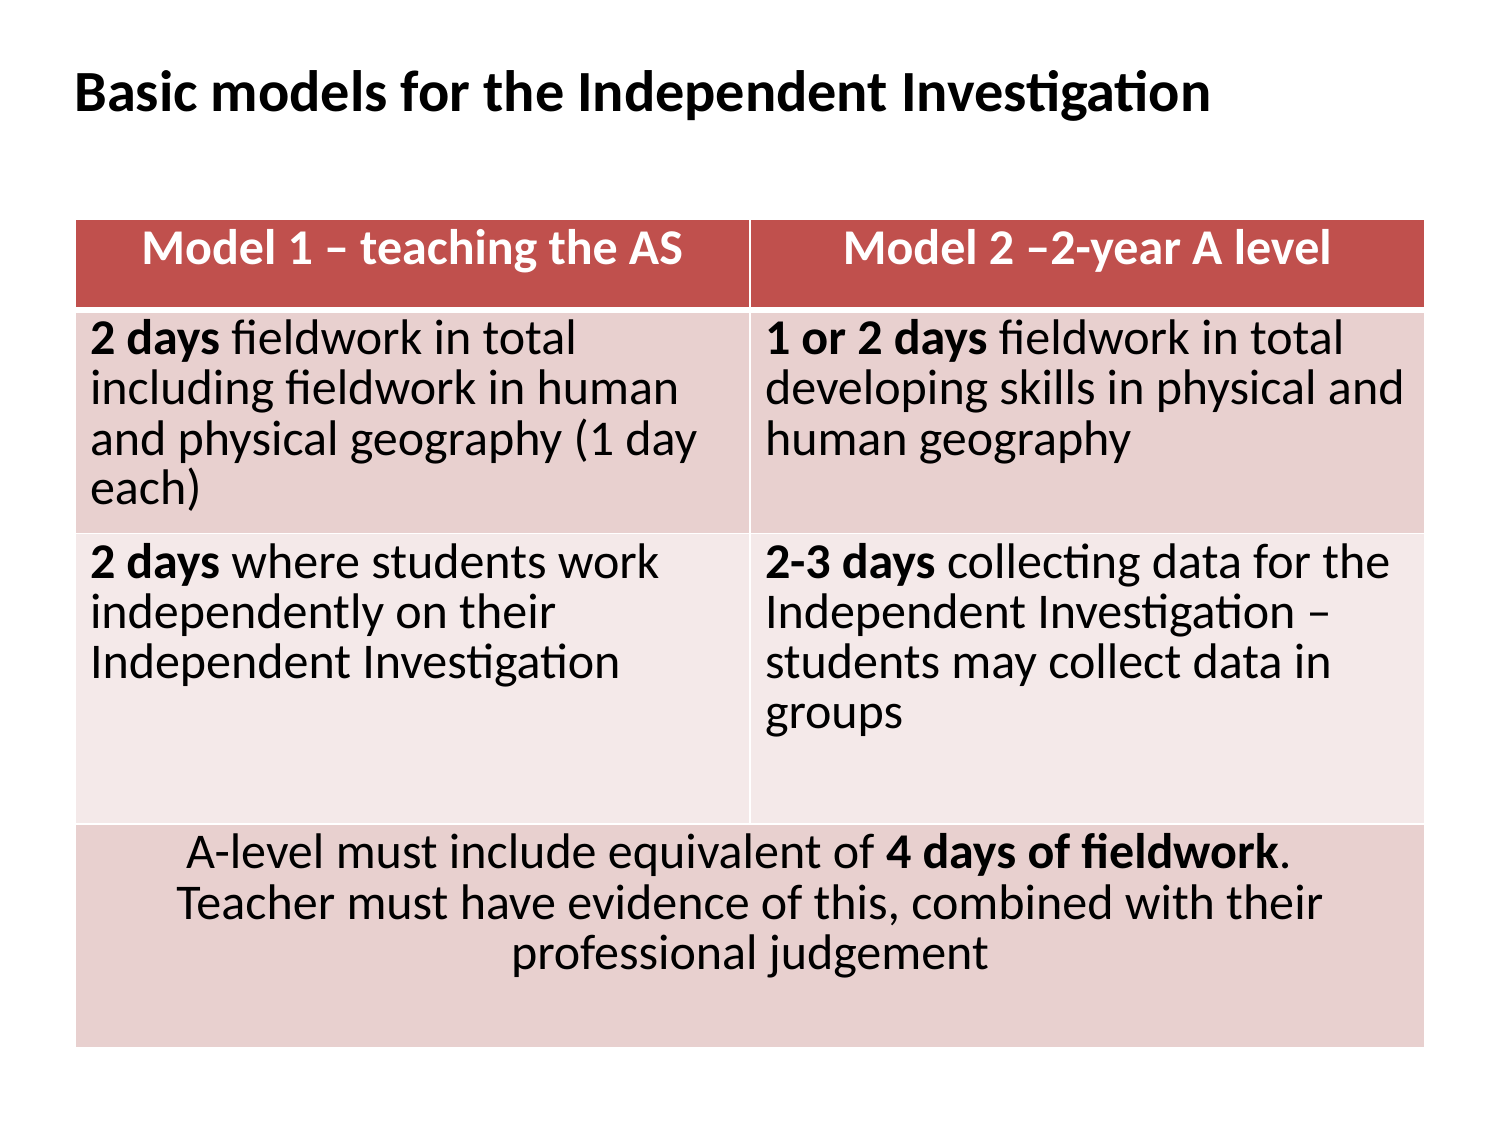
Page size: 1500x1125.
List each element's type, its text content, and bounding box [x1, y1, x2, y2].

table_header Model 1 – teaching the AS [76, 220, 749, 307]
table_cell A-level must include equivalent of 4 days of fieldwork. Teacher must have evidence of this, combined with their professional judgement [76, 825, 1424, 1047]
table_cell 1 or 2 days fieldwork in total developing skills in physical and human geography [751, 313, 1424, 533]
table_cell 2-3 days collecting data for the Independent Investigation – students may collect data in groups [751, 534, 1424, 823]
table_cell 2 days where students work independently on their Independent Investigation [76, 534, 749, 823]
title Basic models for the Independent Investigation [59, 37, 1425, 140]
table_header Model 2 –2-year A level [751, 220, 1424, 307]
table_cell 2 days fieldwork in total including fieldwork in human and physical geography (1 day each) [76, 313, 749, 533]
